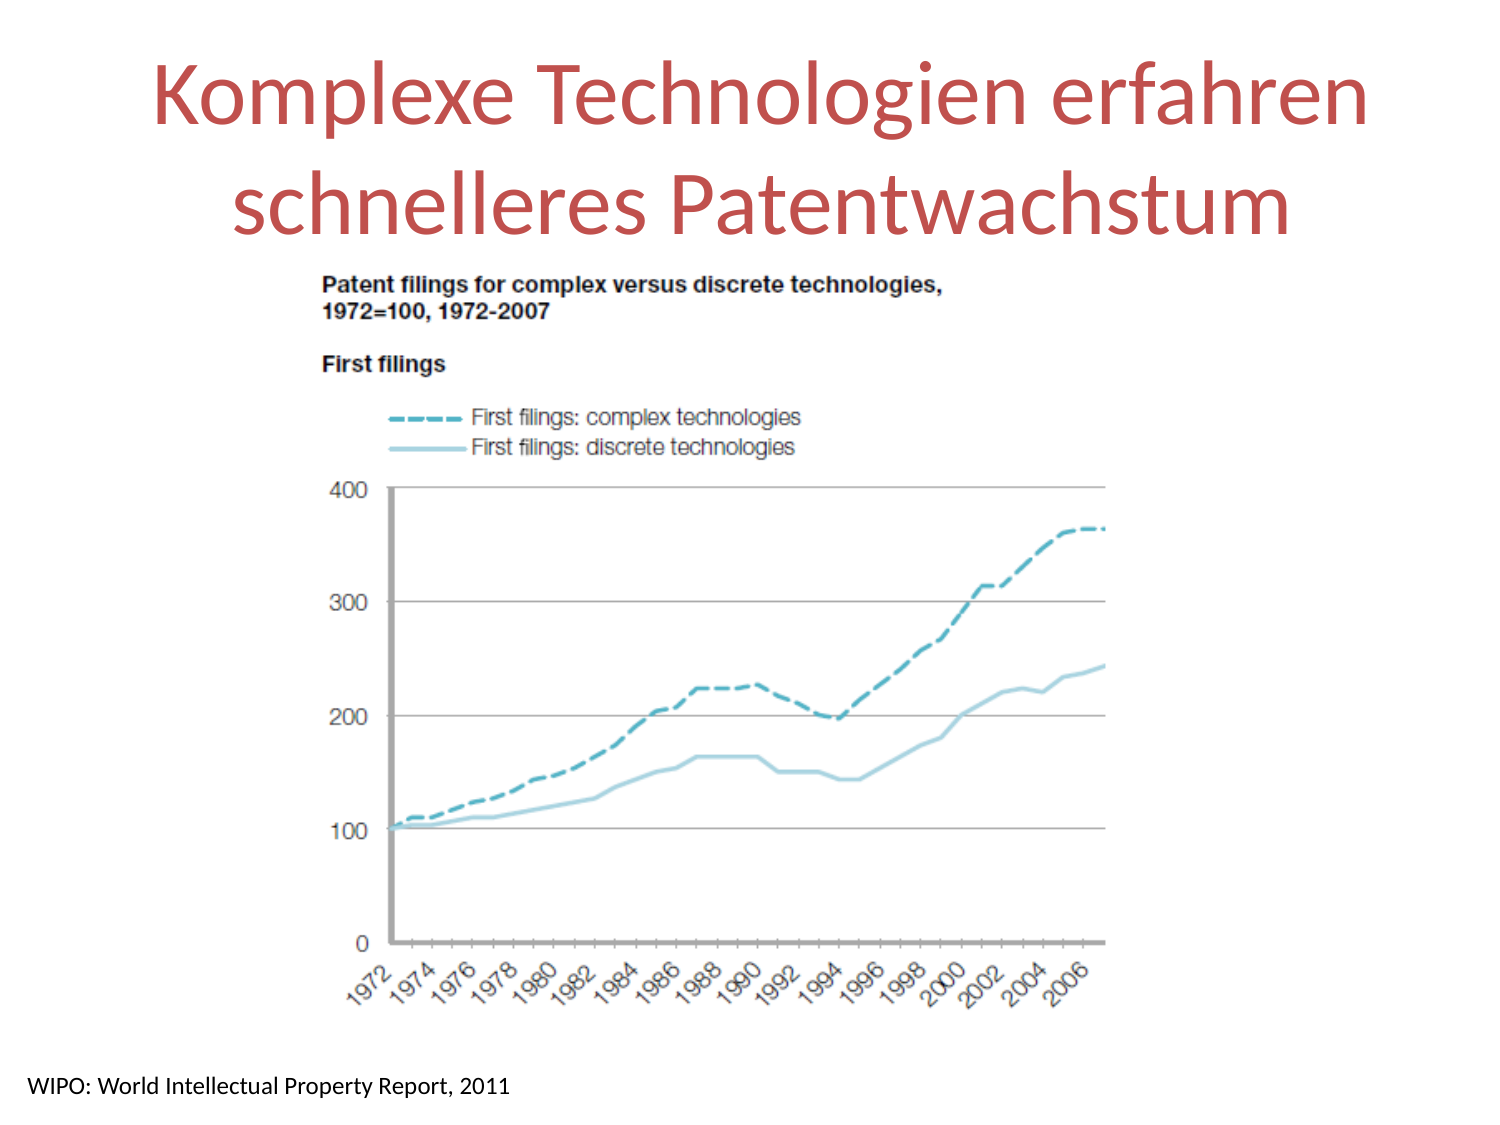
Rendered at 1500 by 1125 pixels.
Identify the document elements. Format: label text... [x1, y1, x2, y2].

picture [312, 267, 1129, 1026]
title Komplexe Technologien erfahren schnelleres Patentwachstum [88, 25, 1438, 261]
text_box WIPO: World Intellectual Property Report, 2011 [12, 1061, 639, 1107]
